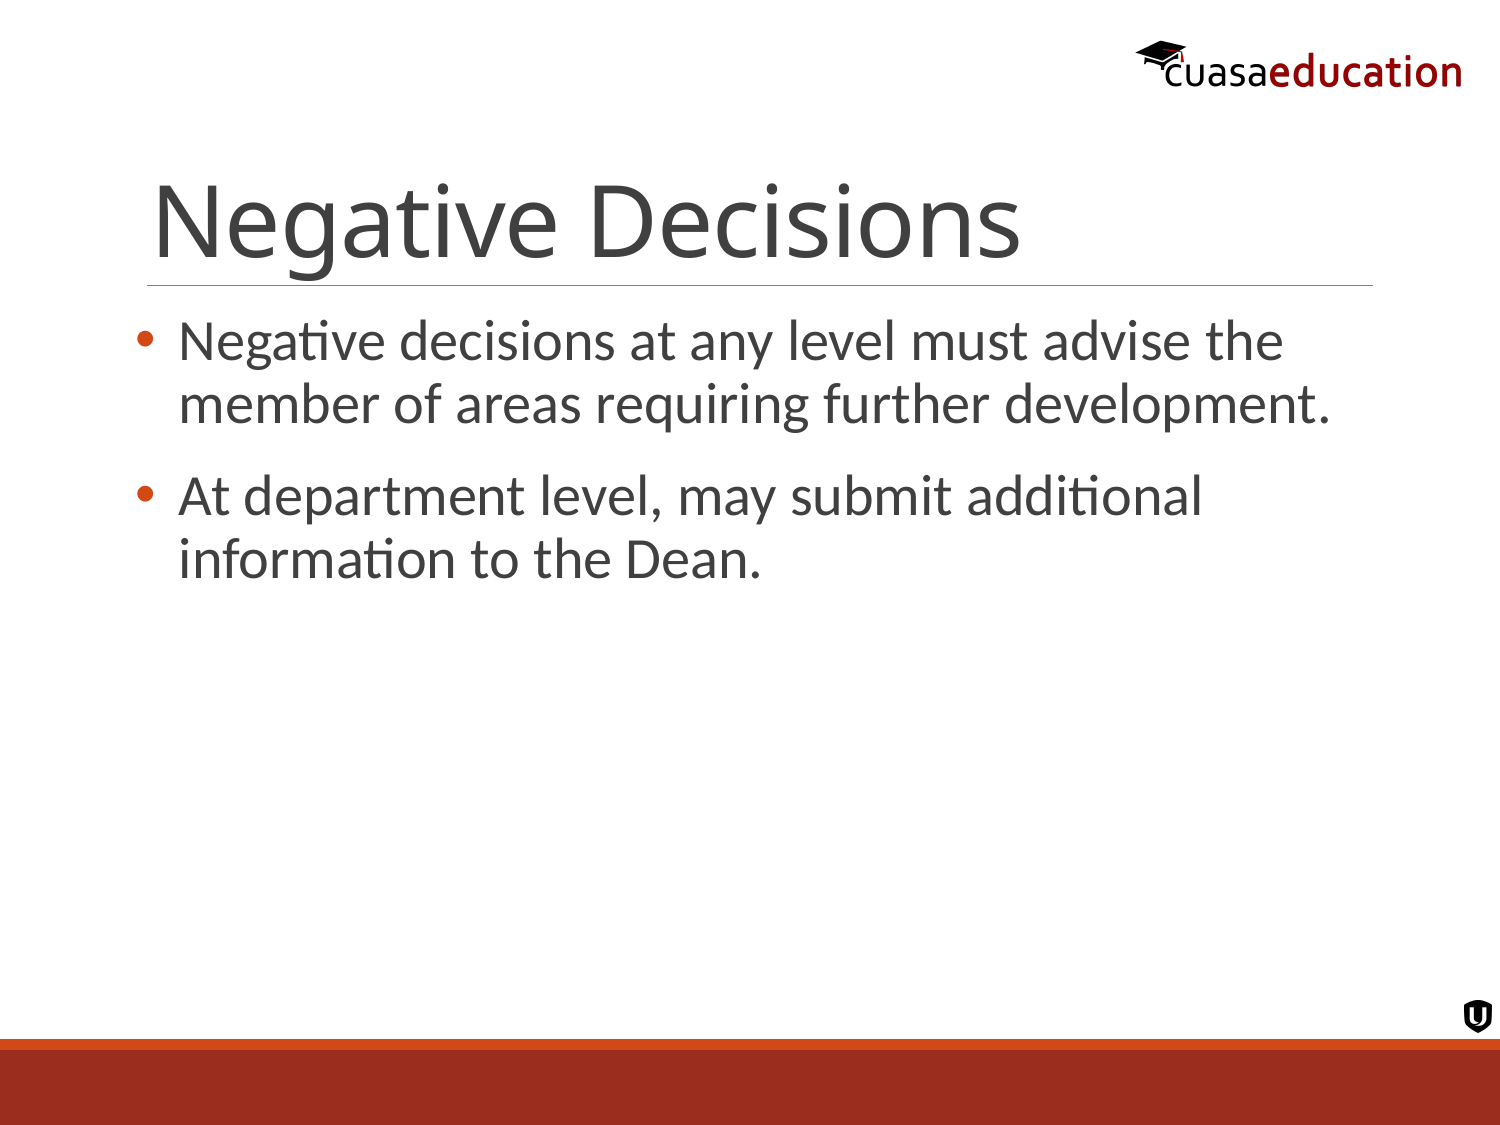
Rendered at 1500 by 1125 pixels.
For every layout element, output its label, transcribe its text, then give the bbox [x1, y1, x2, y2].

picture [1464, 1000, 1492, 1033]
list Negative decisions at any level must advise the member of areas requiring further development. At department level, may submit additional information to the Dean. [135, 302, 1373, 963]
title Negative Decisions [135, 47, 1373, 285]
picture [1132, 38, 1465, 90]
